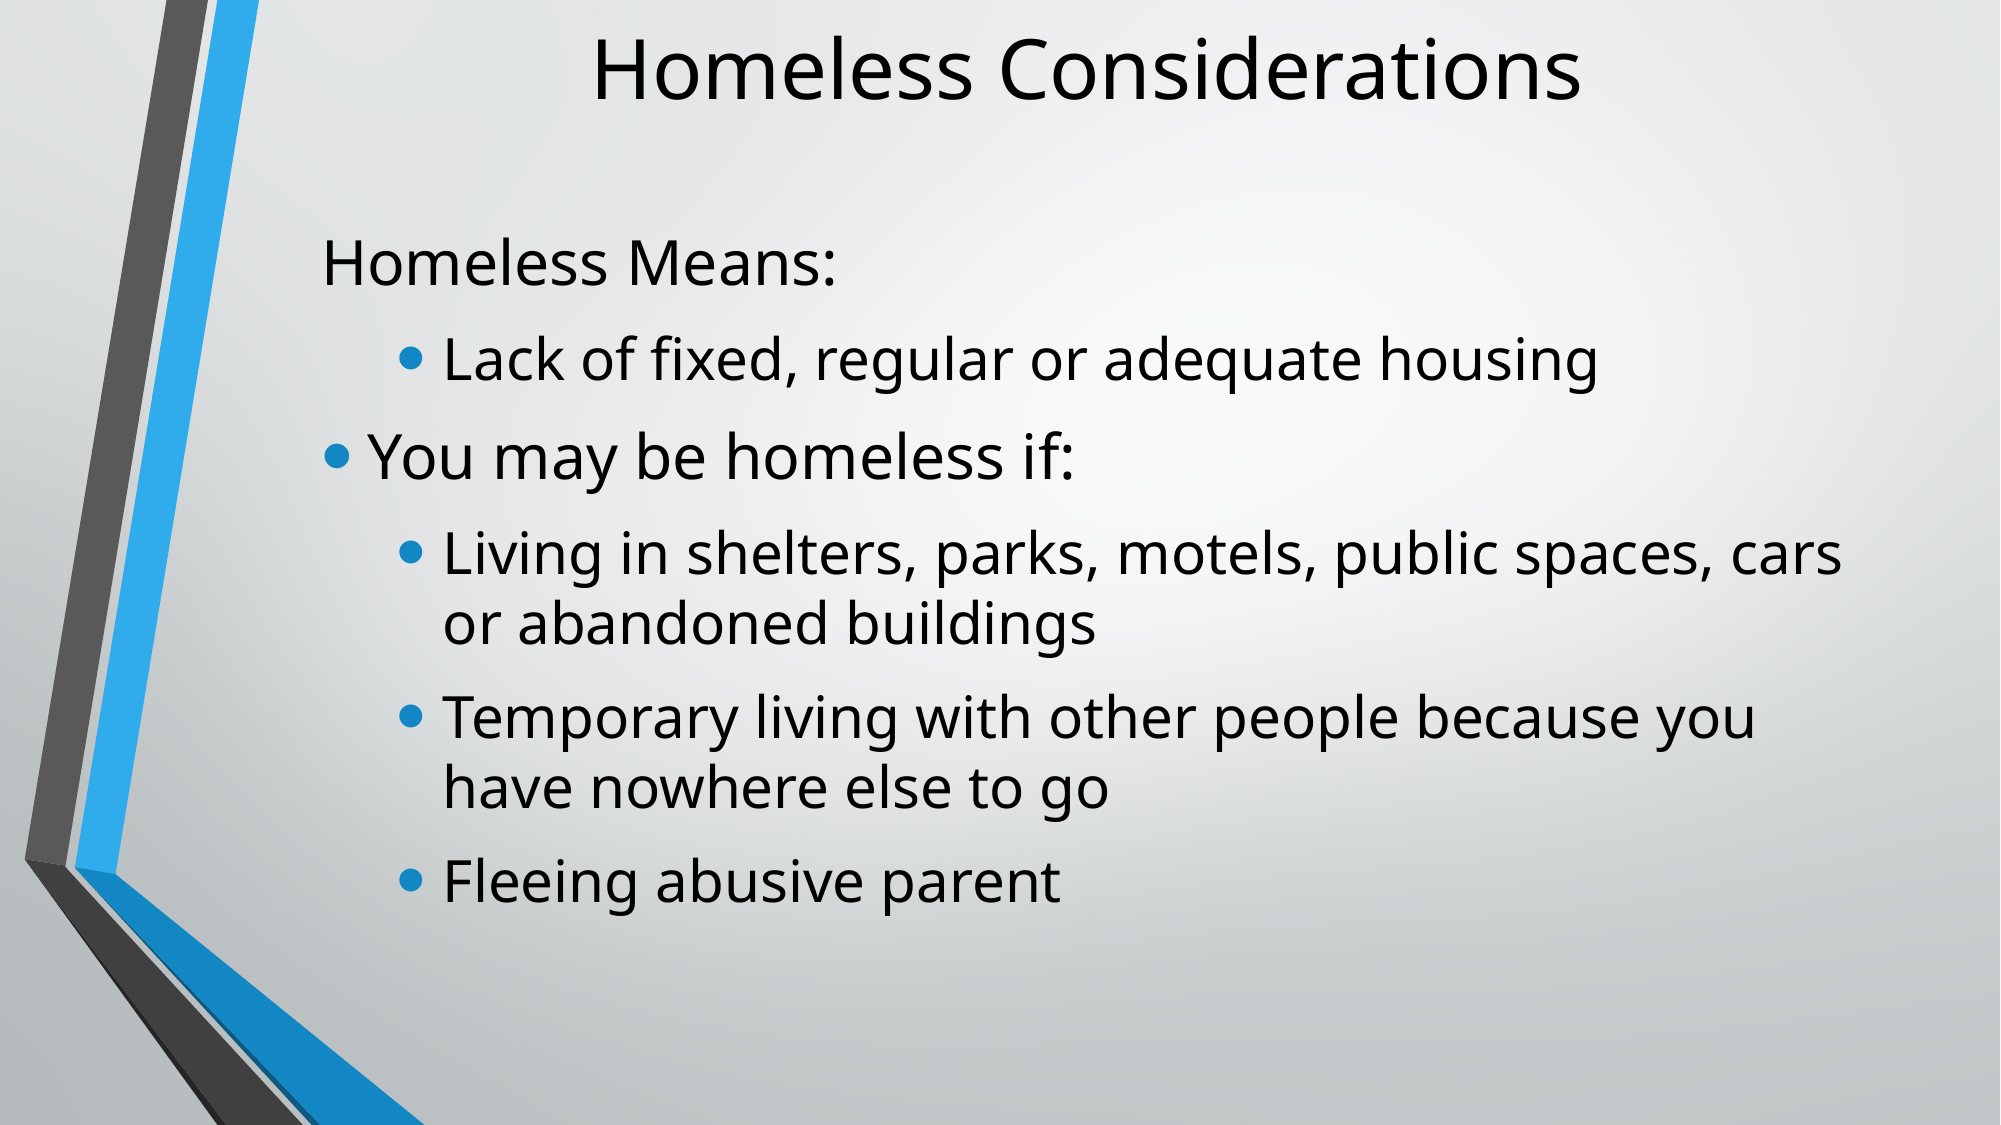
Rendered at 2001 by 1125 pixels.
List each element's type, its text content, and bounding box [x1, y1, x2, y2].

list Homeless Means: Lack of fixed, regular or adequate housing You may be homeless if: Living in shelters, parks, motels, public spaces, cars or abandoned buildings Temporary living with other people because you have nowhere else to go Fleeing abusive parent [305, 190, 1919, 1059]
title Homeless Considerations [225, 26, 1951, 106]
